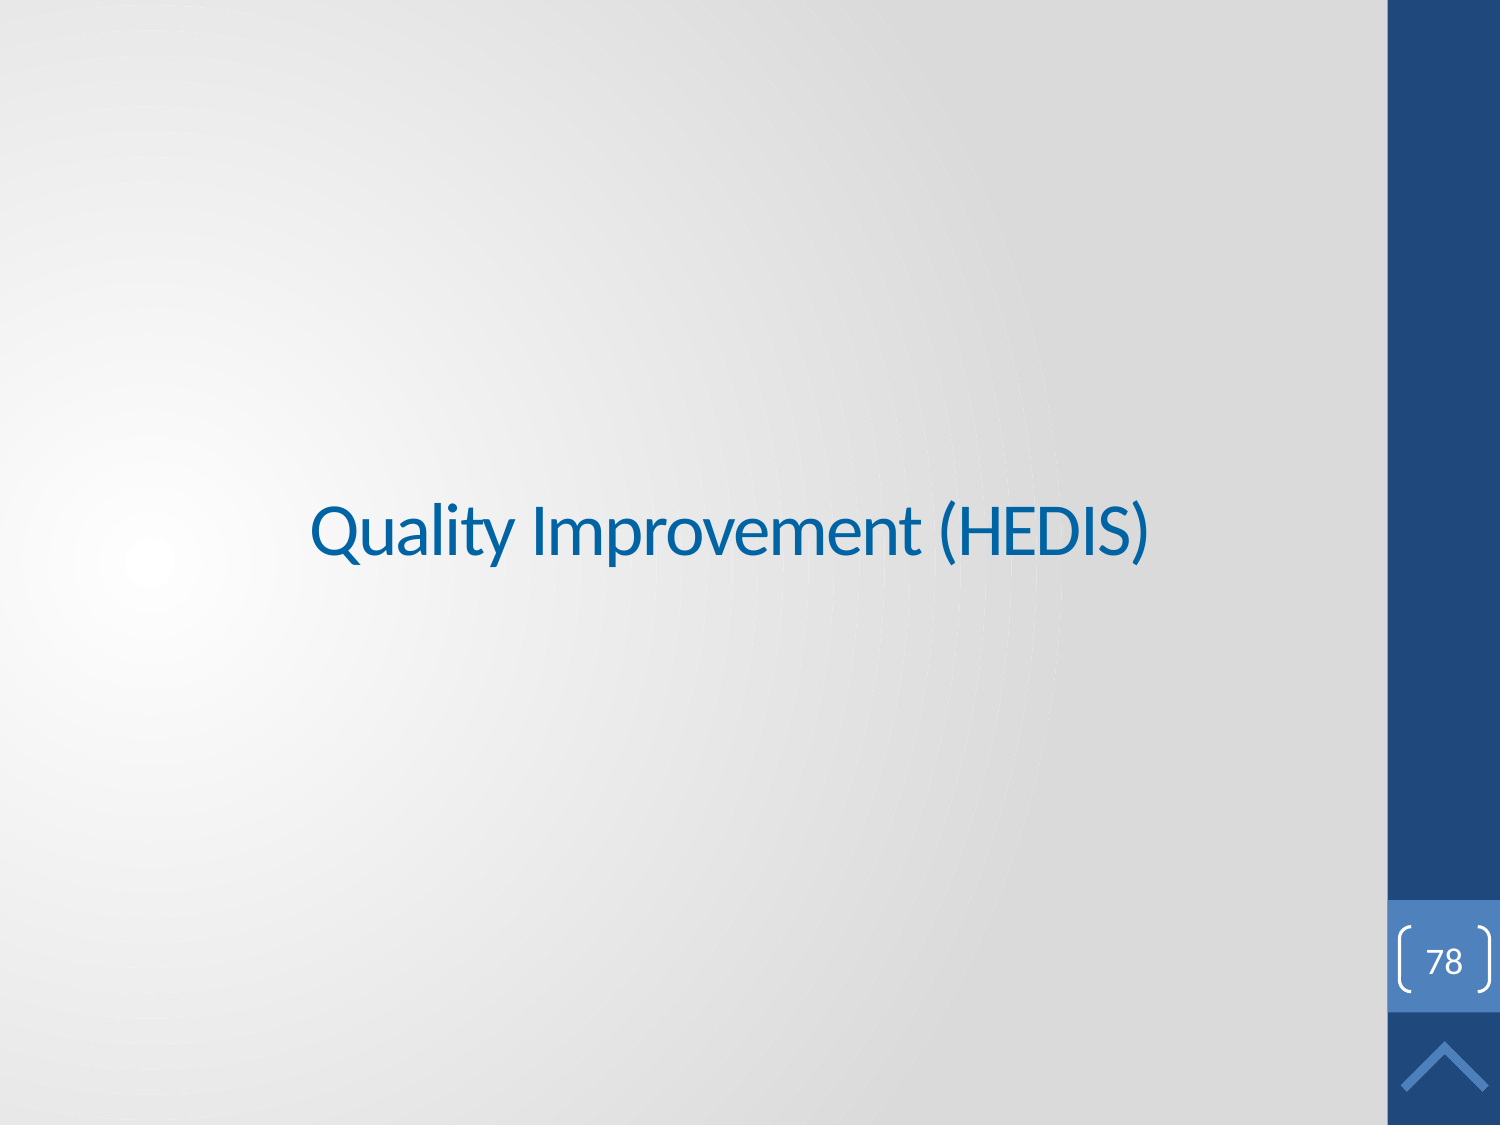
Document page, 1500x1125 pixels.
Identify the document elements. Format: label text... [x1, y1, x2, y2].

title Quality Improvement (HEDIS) [112, 312, 1350, 738]
slide_number 78 [1397, 925, 1492, 984]
picture [1368, 991, 1500, 1125]
